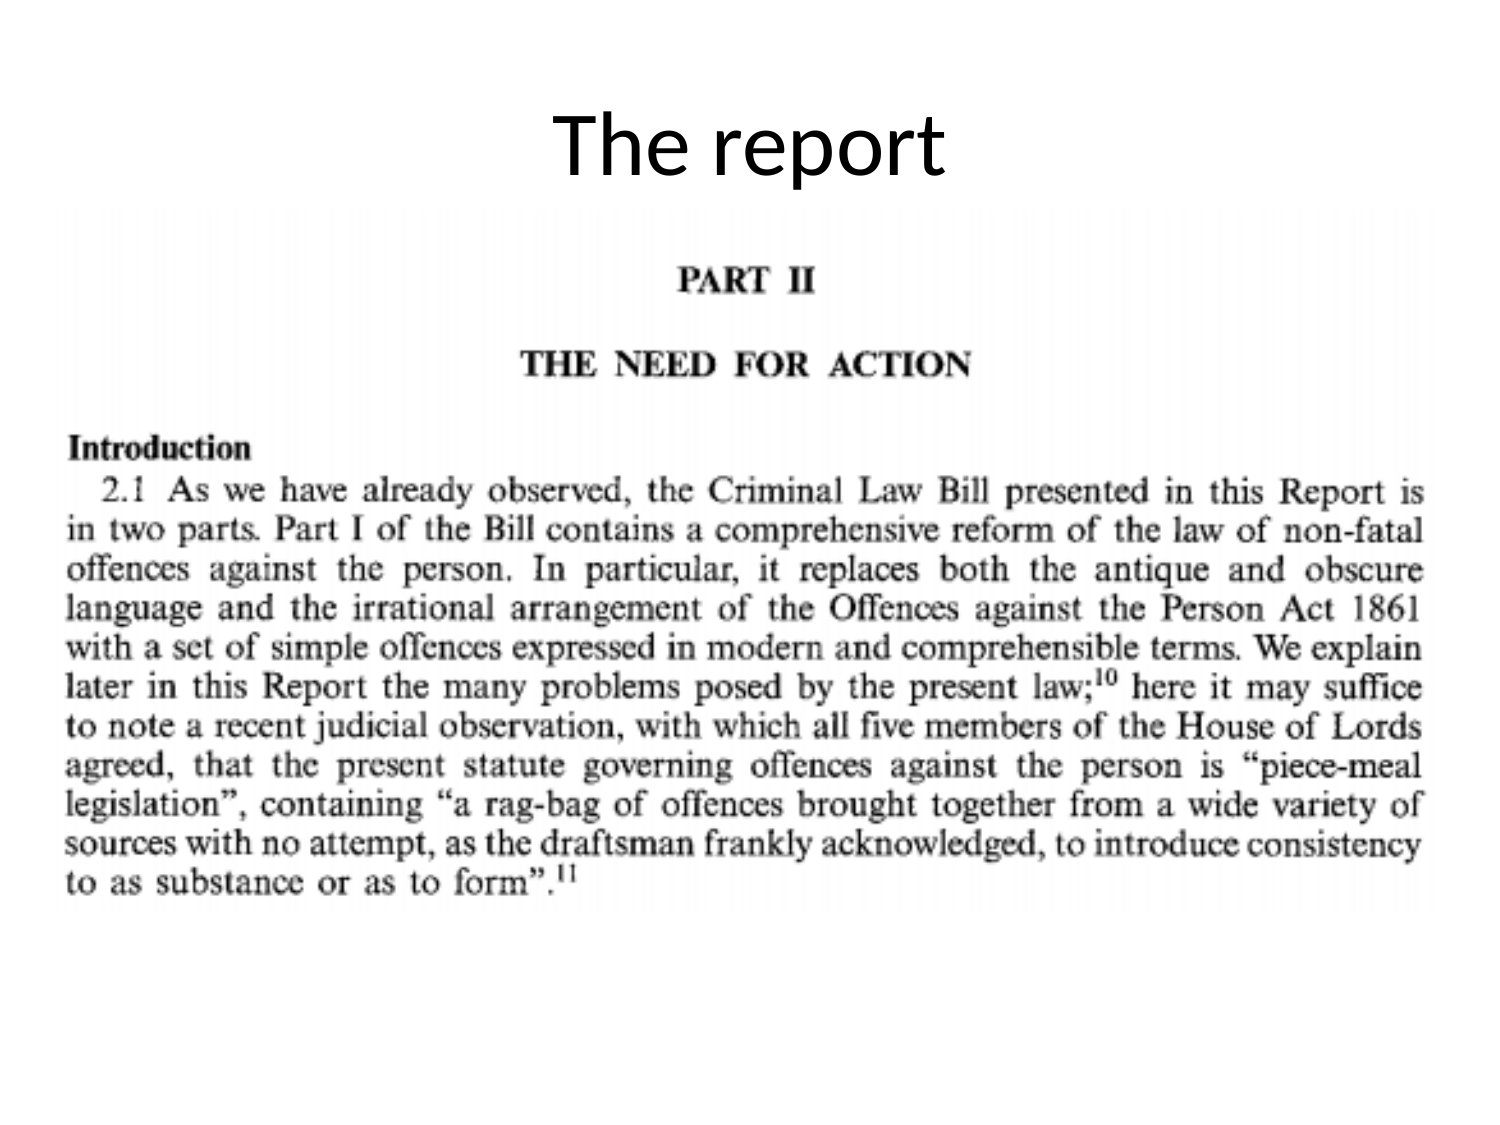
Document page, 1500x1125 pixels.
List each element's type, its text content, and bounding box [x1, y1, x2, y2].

title The report [75, 45, 1425, 209]
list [34, 210, 1442, 915]
